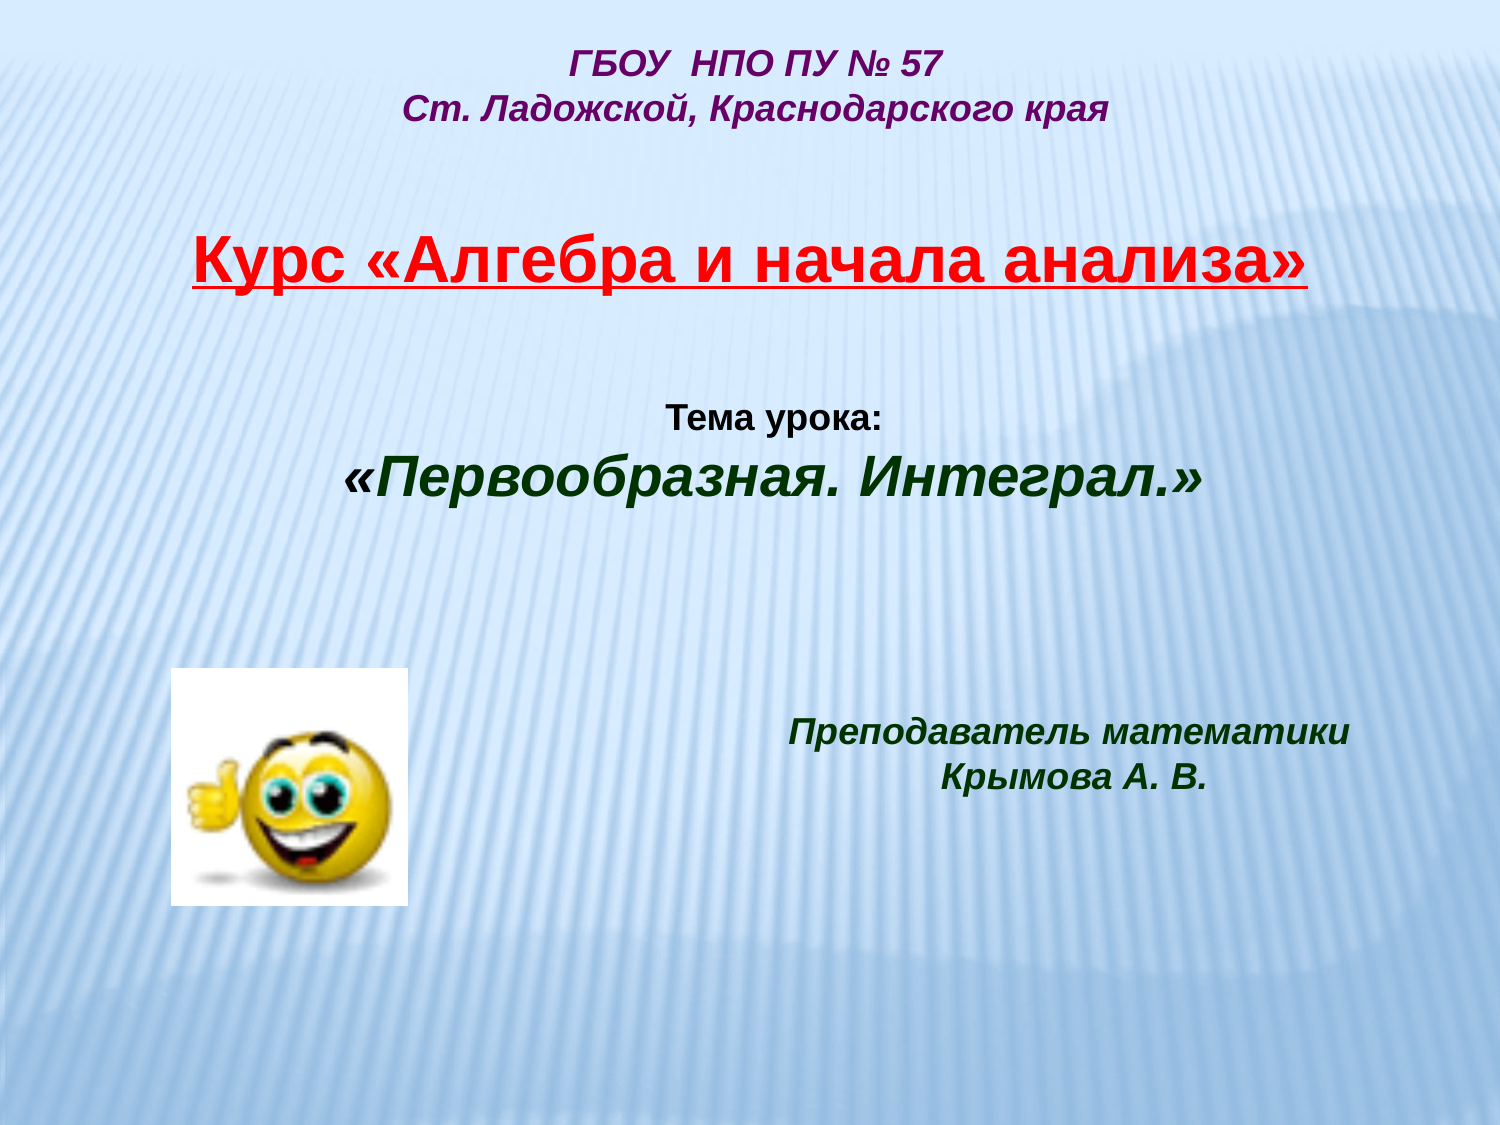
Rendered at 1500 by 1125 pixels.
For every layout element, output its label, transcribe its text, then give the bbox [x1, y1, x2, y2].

text_box Тема урока: «Первообразная. Интеграл.» [242, 349, 1317, 551]
picture [170, 668, 408, 906]
text_box Курс «Алгебра и начала анализа» [183, 196, 1318, 315]
text_box ГБОУ НПО ПУ № 57 Ст. Ладожской, Краснодарского края [171, 42, 1341, 126]
text_box Преподаватель математики Крымова А. В. [749, 680, 1400, 823]
